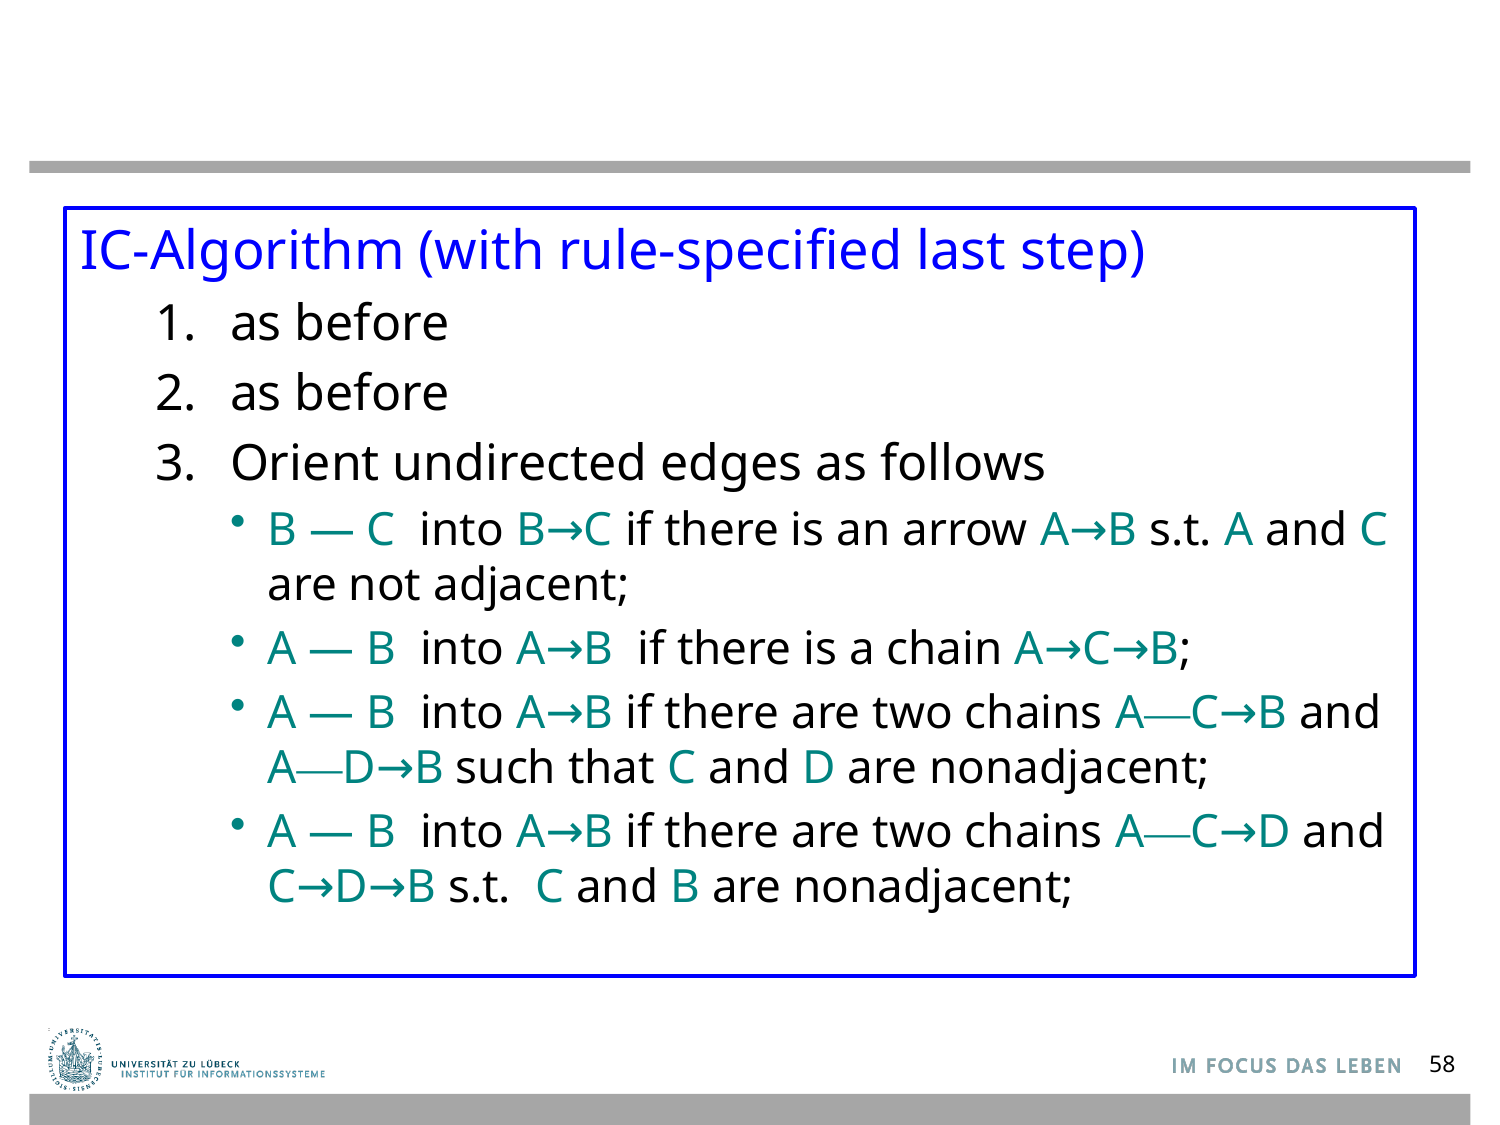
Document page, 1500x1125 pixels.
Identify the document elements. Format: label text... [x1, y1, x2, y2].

list IC-Algorithm (with rule-specified last step) as before as before Orient undirected edges as follows B — C into B→C if there is an arrow A→B s.t. A and C are not adjacent; A — B into A→B if there is a chain A→C→B; A — B into A→B if there are two chains A—C→B and A—D→B such that C and D are nonadjacent; A — B into A→B if there are two chains A—C→D and C→D→B s.t. C and B are nonadjacent; [63, 206, 1417, 978]
slide_number 58 [1305, 1050, 1471, 1083]
picture [1173, 1058, 1305, 1073]
